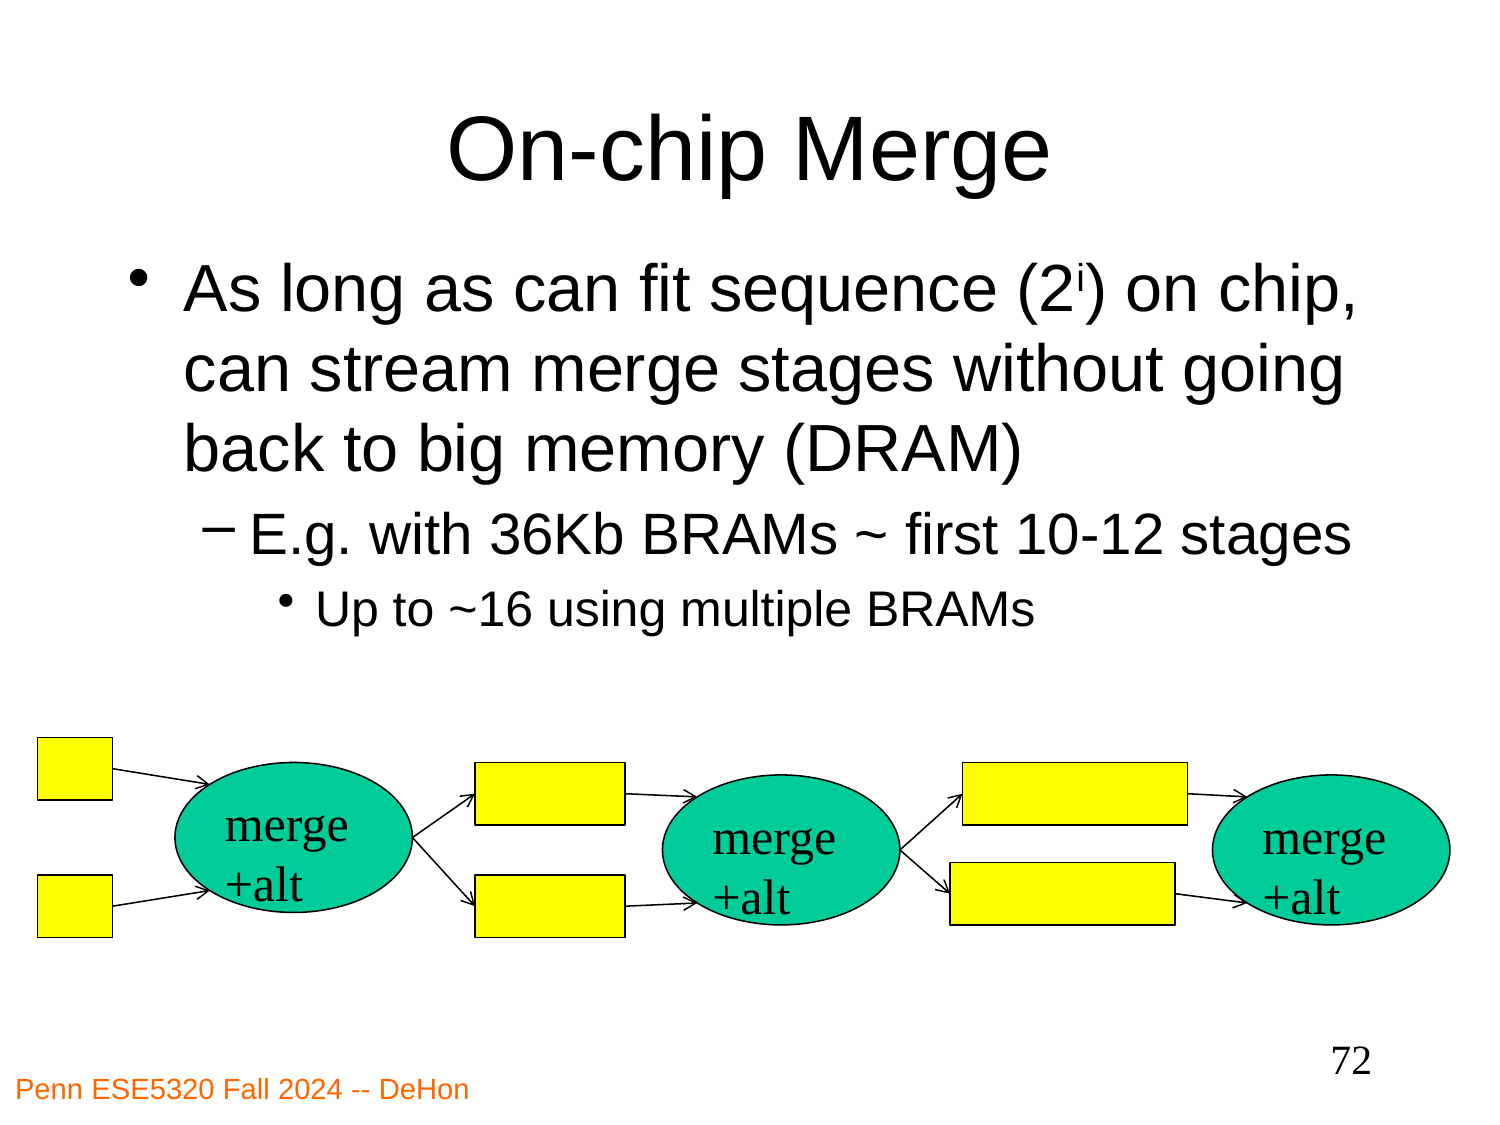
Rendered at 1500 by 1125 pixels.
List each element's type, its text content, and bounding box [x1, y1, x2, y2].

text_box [112, 890, 210, 907]
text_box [899, 793, 963, 851]
slide_number Penn ESE5320 Fall 2024 -- DeHon [0, 1062, 688, 1125]
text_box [112, 768, 210, 785]
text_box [412, 837, 476, 907]
text_box [37, 737, 113, 800]
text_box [899, 859, 951, 894]
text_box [412, 793, 476, 837]
list As long as can fit sequence (2i) on chip, can stream merge stages without going back to big memory (DRAM) E.g. with 36Kb BRAMs ~ first 10-12 stages Up to ~16 using multiple BRAMs [112, 237, 1388, 463]
text_box [949, 862, 1175, 925]
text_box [624, 902, 698, 907]
text_box merge+alt [174, 762, 407, 913]
text_box merge+alt [662, 774, 894, 925]
text_box [474, 874, 625, 938]
slide_number 72 [1074, 1024, 1388, 1101]
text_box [1187, 793, 1248, 798]
text_box [37, 874, 113, 938]
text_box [624, 793, 698, 798]
title On-chip Merge [112, 49, 1388, 237]
text_box [474, 762, 625, 825]
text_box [1174, 893, 1248, 904]
text_box [962, 762, 1188, 825]
text_box merge+alt [1212, 774, 1450, 925]
